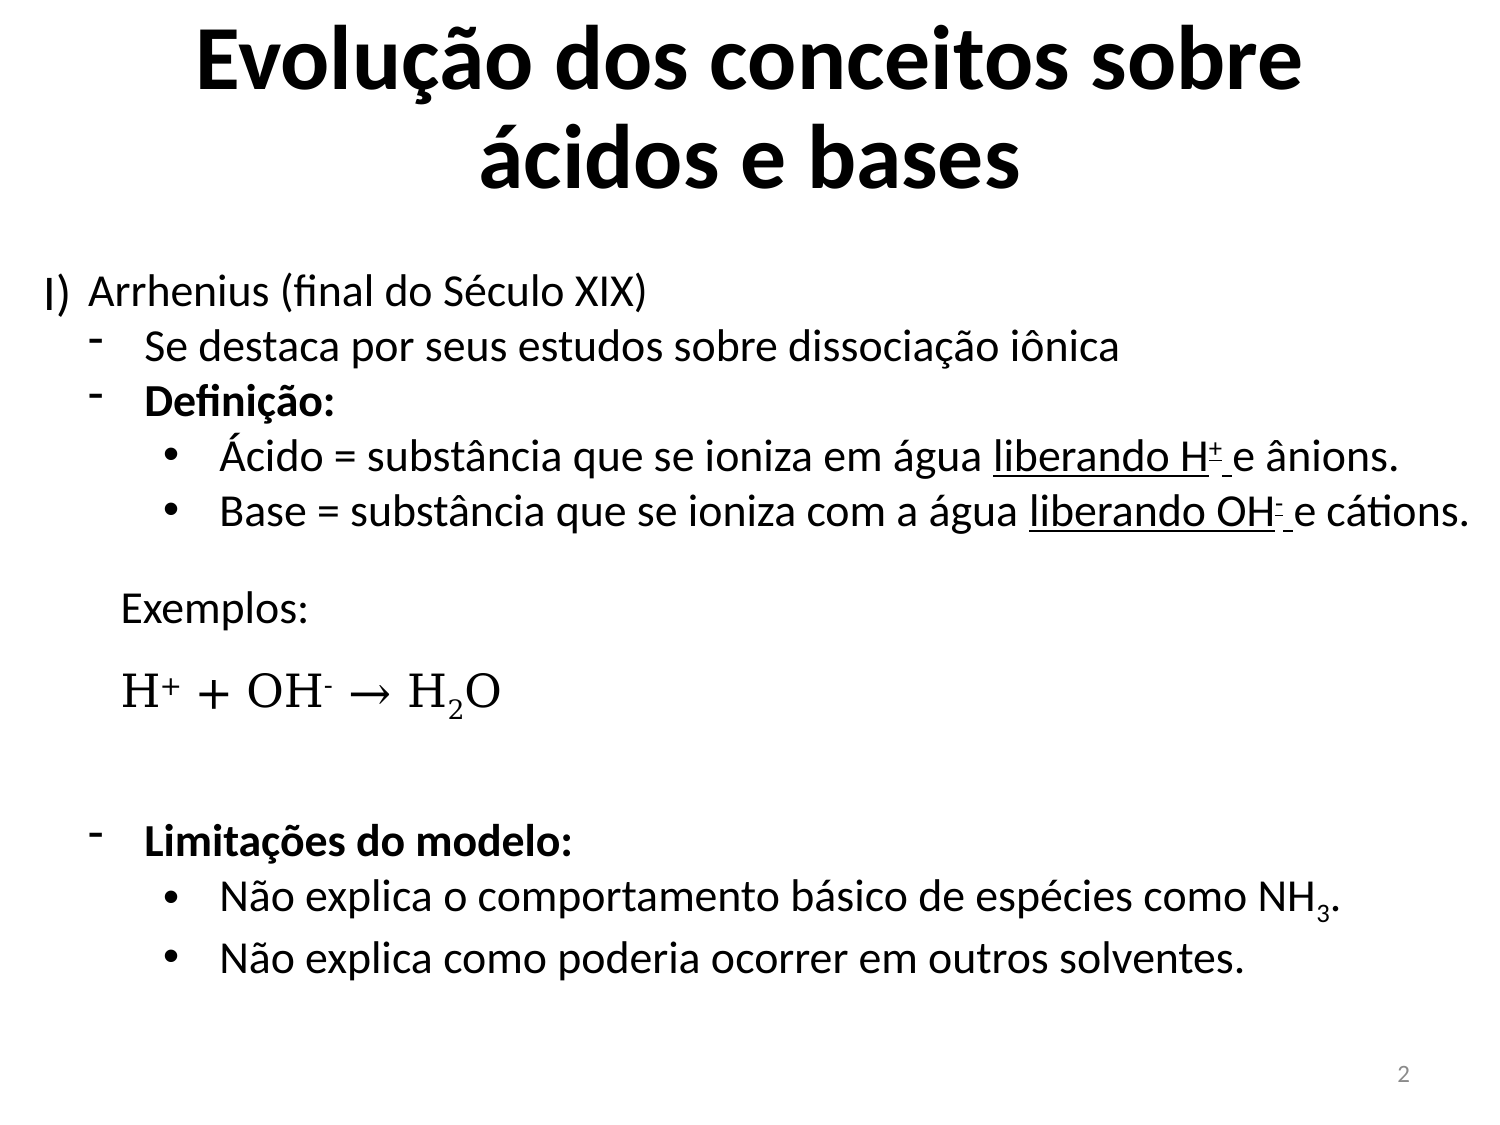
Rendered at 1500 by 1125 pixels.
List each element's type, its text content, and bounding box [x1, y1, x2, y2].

slide_number 2 [1074, 1046, 1425, 1103]
text_box Evolução dos conceitos sobre ácidos e bases [103, 0, 1397, 218]
text_box I) [29, 252, 87, 328]
text_box Exemplos: H+ + OH- → H2O [105, 569, 517, 732]
text_box Arrhenius (final do Século XIX) Se destaca por seus estudos sobre dissociação iônica Definição: Ácido = substância que se ioniza em água liberando H+ e ânions. Base = substância que se ioniza com a água liberando OH- e cátions. Limitações do modelo: Não explica o comportamento básico de espécies como NH3. Não explica como poderia ocorrer em outros solventes. [73, 253, 1500, 1046]
